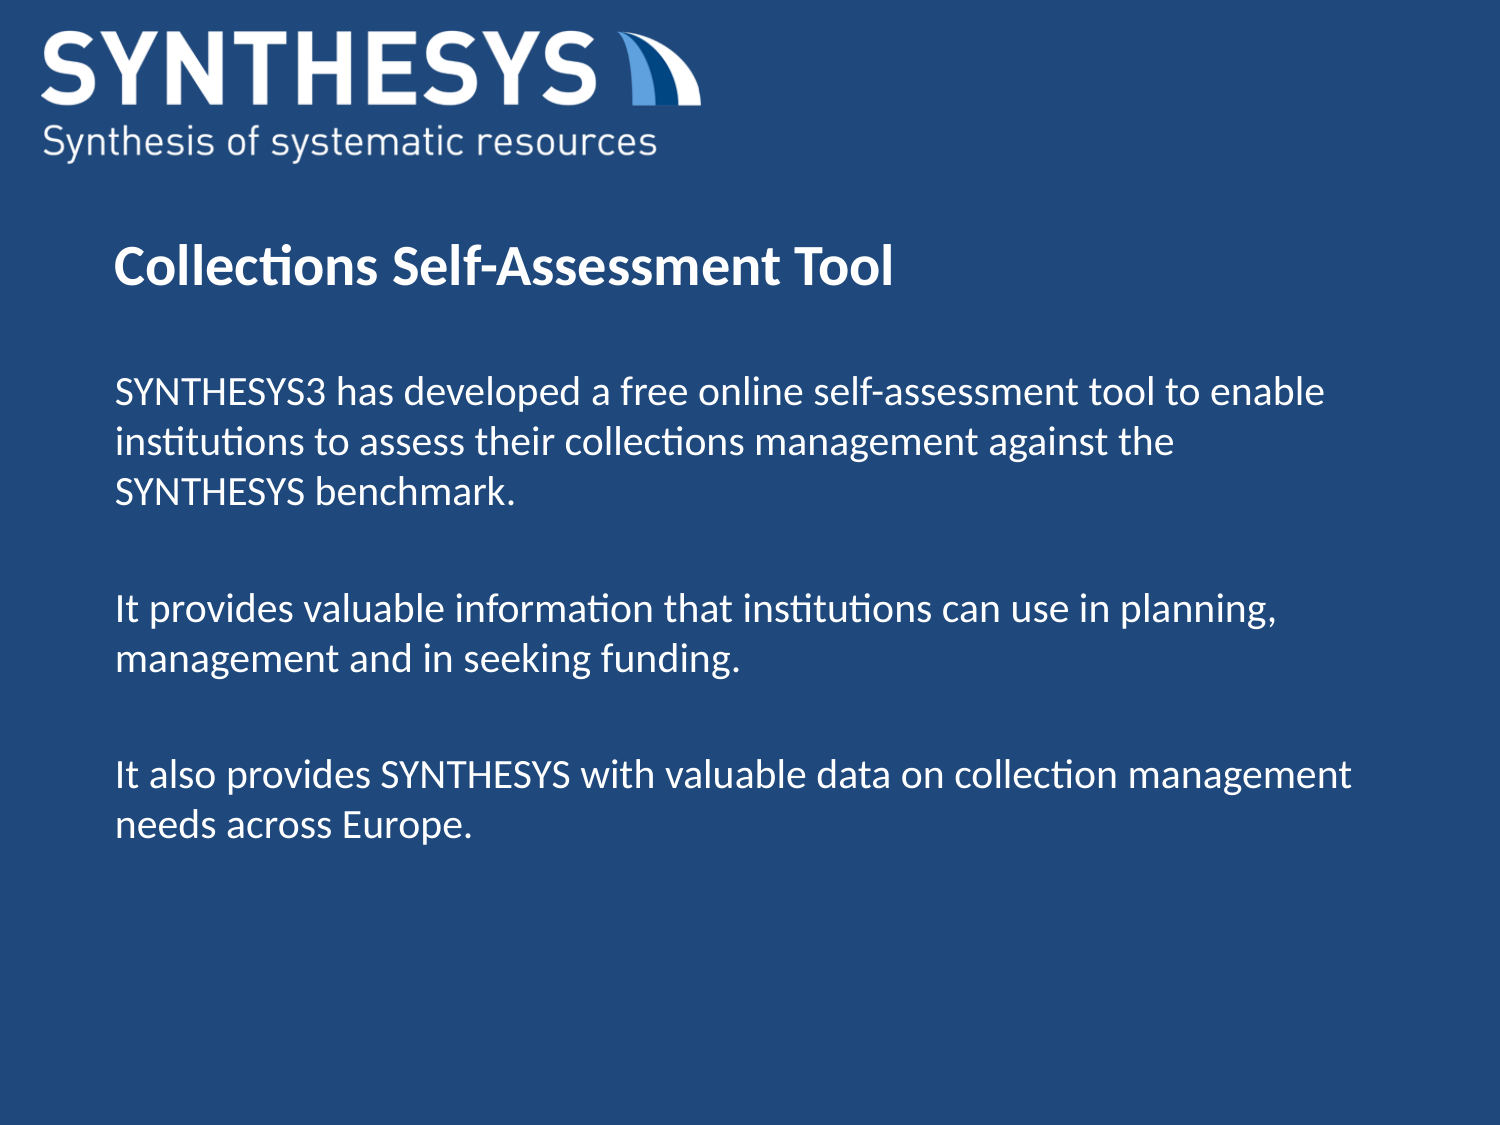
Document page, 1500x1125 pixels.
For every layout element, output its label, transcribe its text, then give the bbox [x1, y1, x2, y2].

picture [40, 30, 704, 166]
text_box Collections Self-Assessment Tool SYNTHESYS3 has developed a free online self-assessment tool to enable institutions to assess their collections management against the SYNTHESYS benchmark. It provides valuable information that institutions can use in planning, management and in seeking funding. It also provides SYNTHESYS with valuable data on collection management needs across Europe. [100, 219, 1380, 1071]
